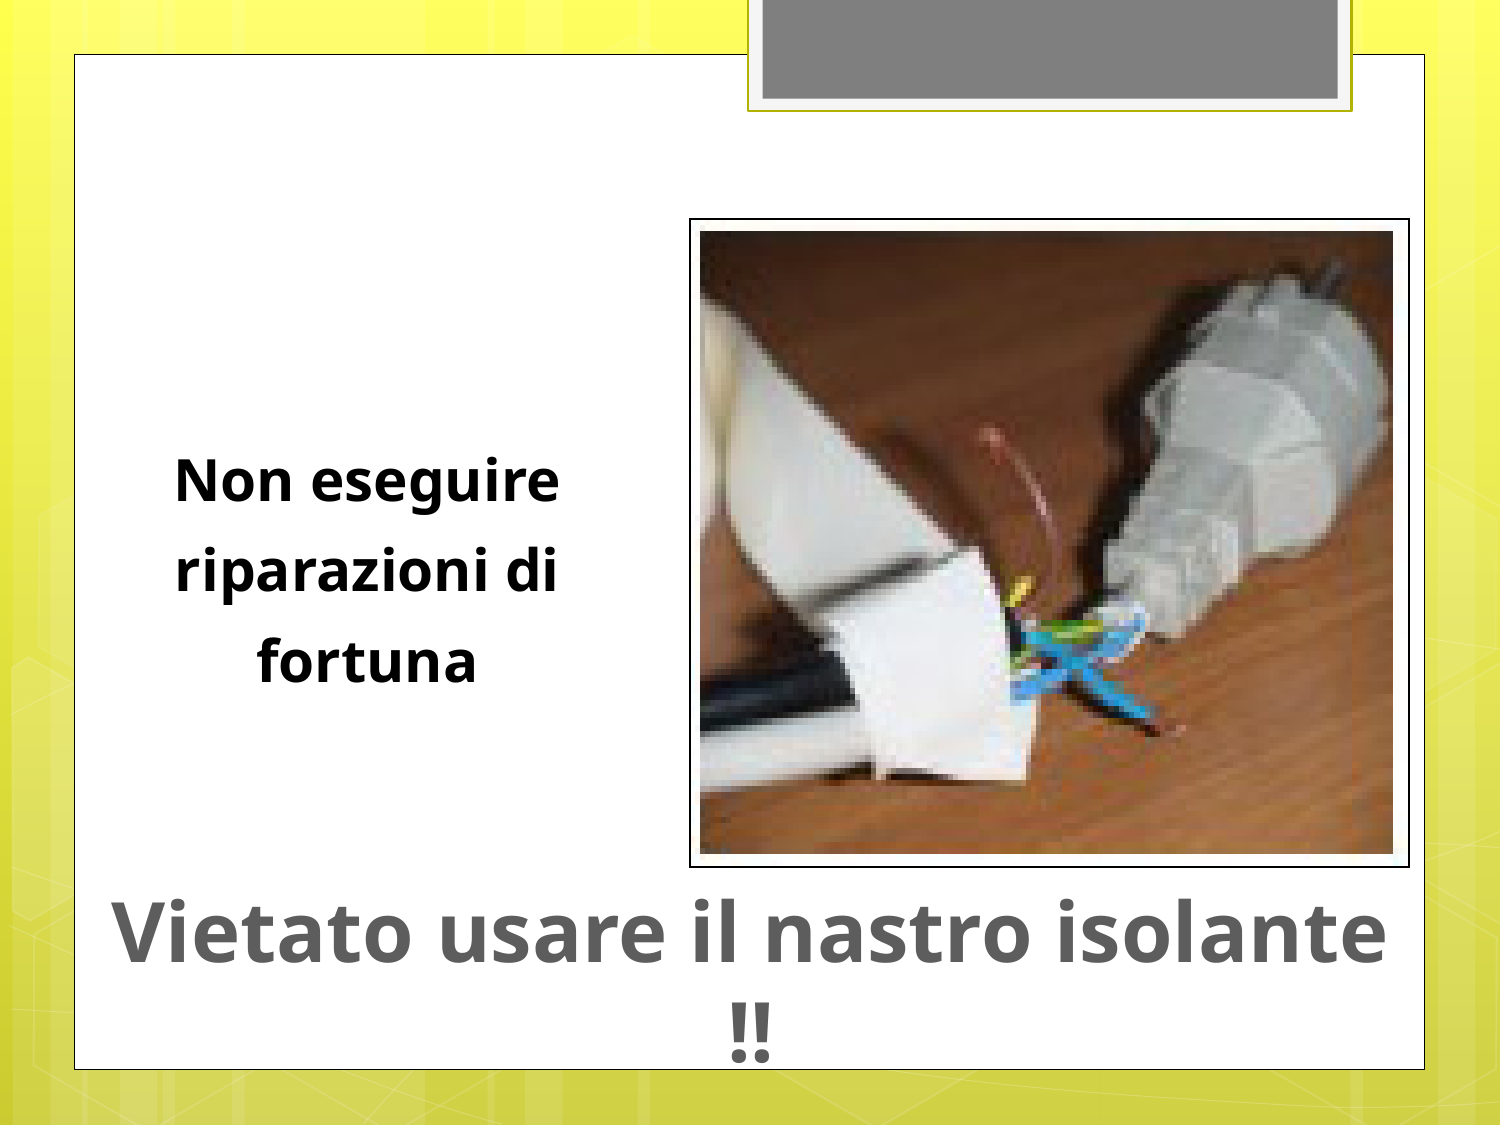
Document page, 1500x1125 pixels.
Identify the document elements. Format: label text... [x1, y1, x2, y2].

table_cell [1476, 53, 1500, 58]
text_box Non eseguire riparazioni di fortuna [93, 412, 642, 704]
text_box Vietato usare il nastro isolante !! [93, 871, 1409, 1087]
table_cell [1363, 53, 1437, 58]
picture [690, 219, 1409, 867]
table_cell [14, 53, 50, 58]
